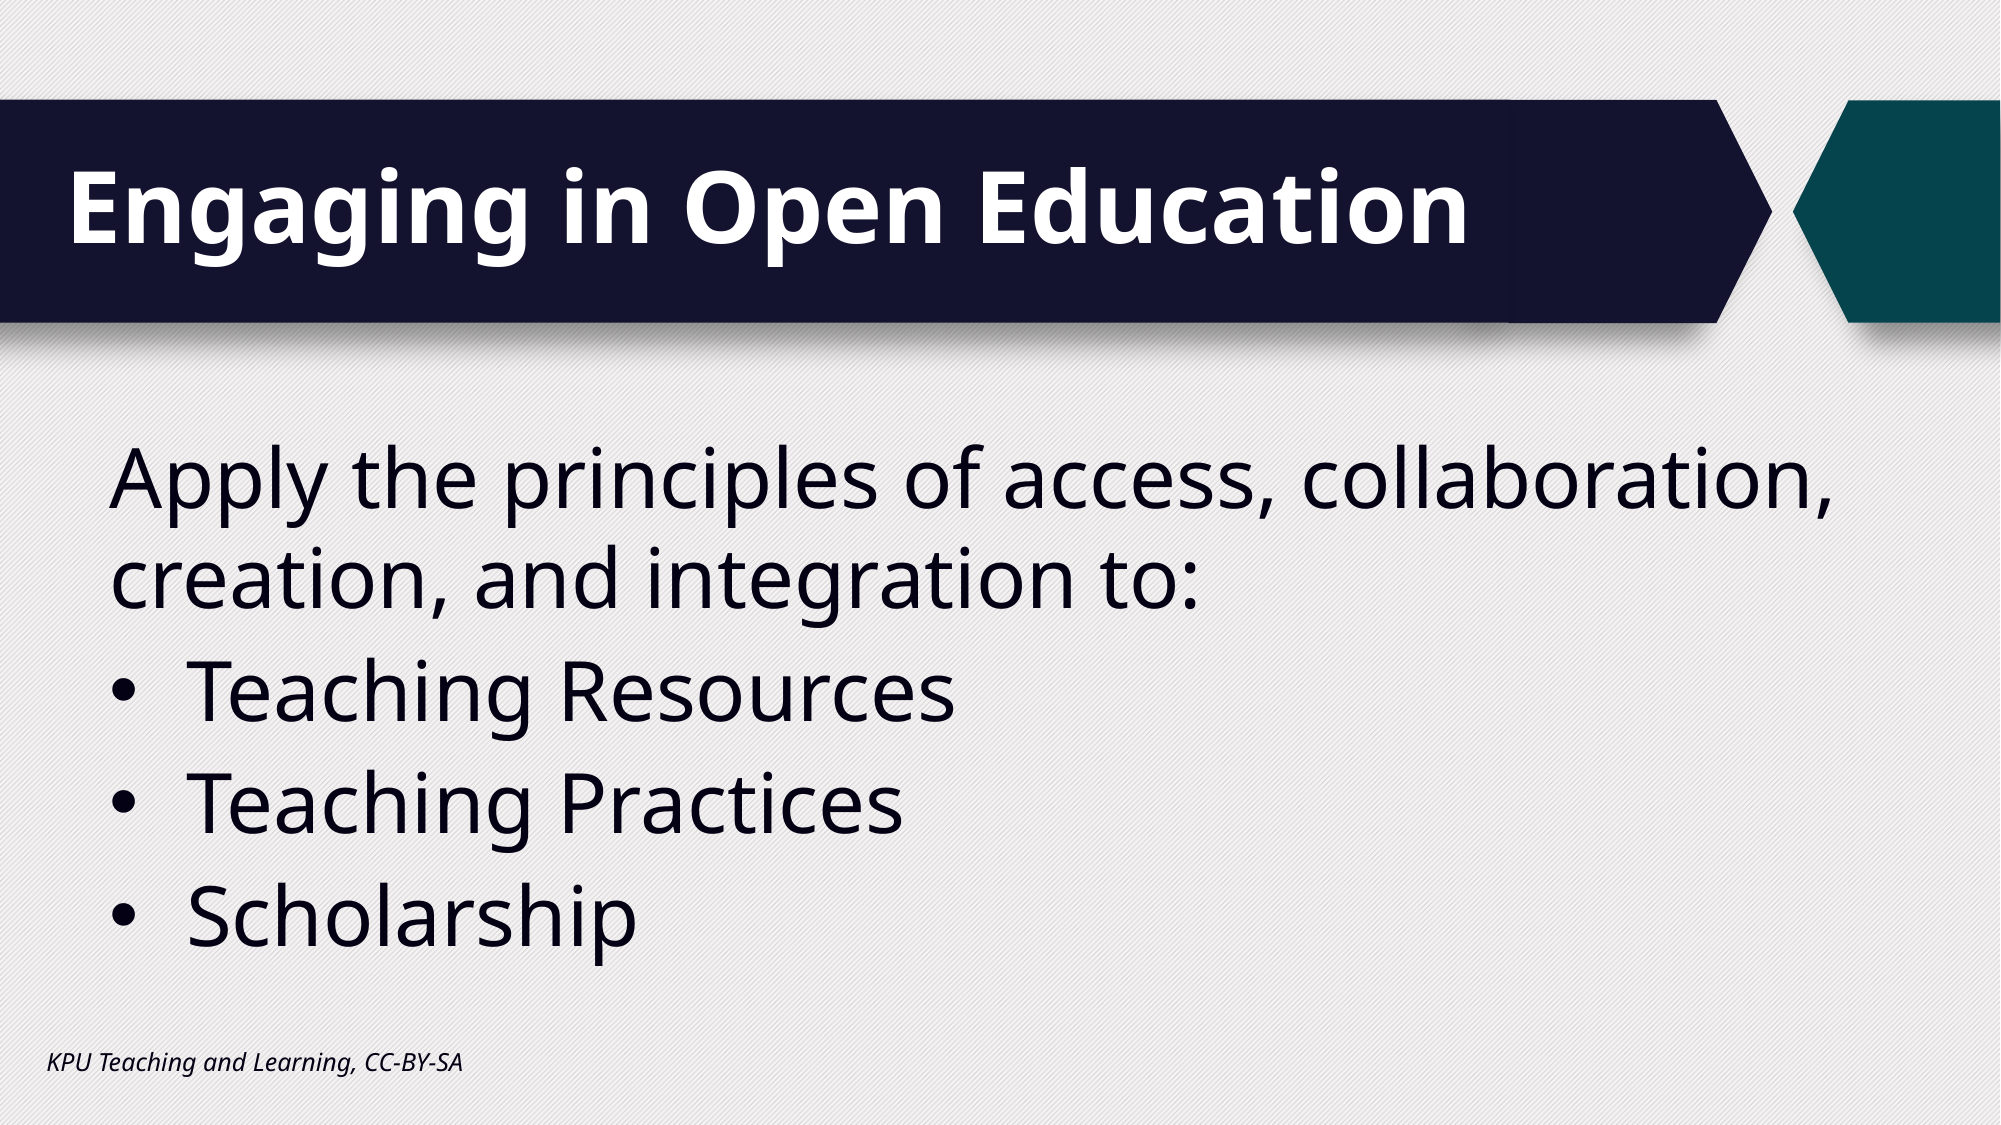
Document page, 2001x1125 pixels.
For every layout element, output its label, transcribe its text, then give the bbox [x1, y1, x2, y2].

list Apply the principles of access, collaboration, creation, and integration to: Teaching Resources Teaching Practices Scholarship [94, 388, 1906, 1000]
title Engaging in Open Education [50, 122, 1689, 300]
footer KPU Teaching and Learning, CC-BY-SA [31, 1033, 1159, 1094]
